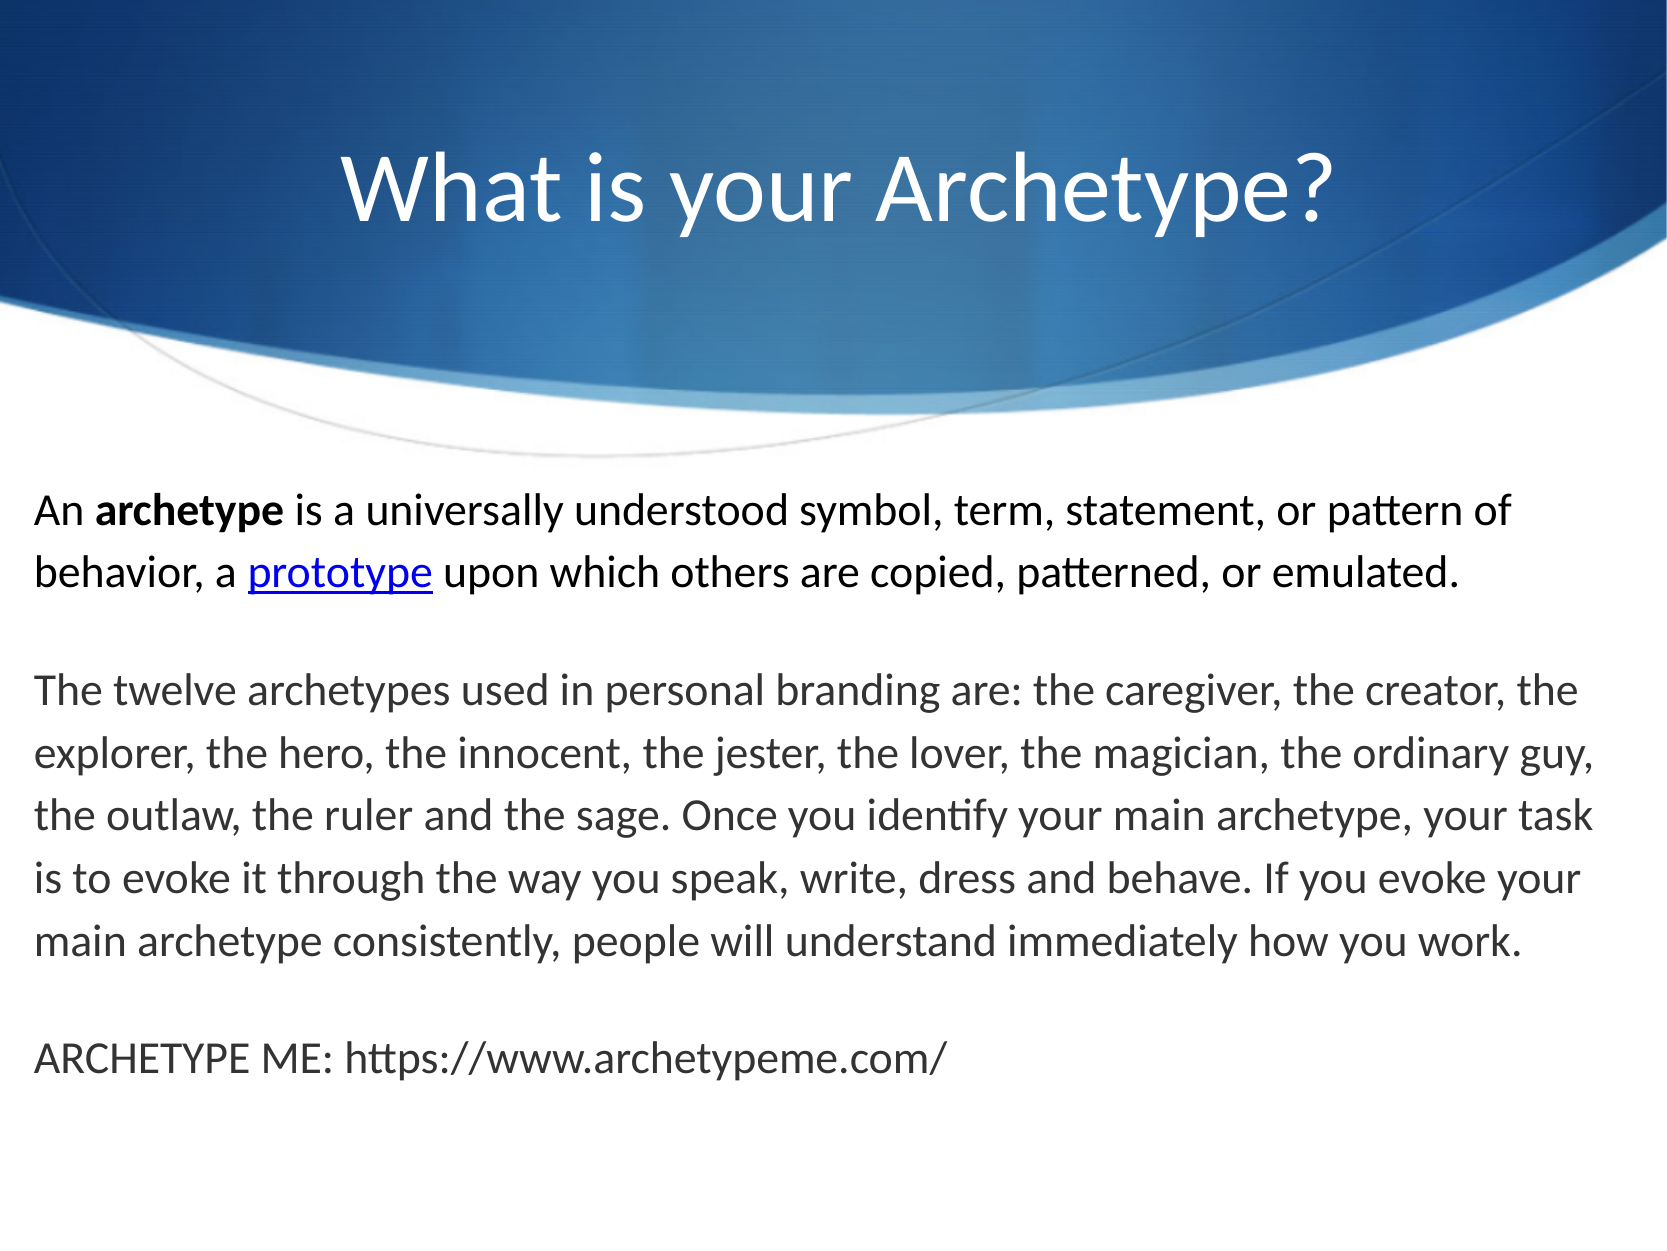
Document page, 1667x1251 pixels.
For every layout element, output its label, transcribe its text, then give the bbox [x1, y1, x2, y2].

picture [0, 0, 1667, 1250]
text_box An archetype is a universally understood symbol, term, statement, or pattern of behavior, a prototype upon which others are copied, patterned, or emulated. The twelve archetypes used in personal branding are: the caregiver, the creator, the explorer, the hero, the innocent, the jester, the lover, the magician, the ordinary guy, the outlaw, the ruler and the sage. Once you identify your main archetype, your task is to evoke it through the way you speak, write, dress and behave. If you evoke your main archetype consistently, people will understand immediately how you work. ARCHETYPE ME: https://www.archetypeme.com/ [27, 465, 1638, 1213]
title What is your Archetype? [90, 71, 1589, 276]
